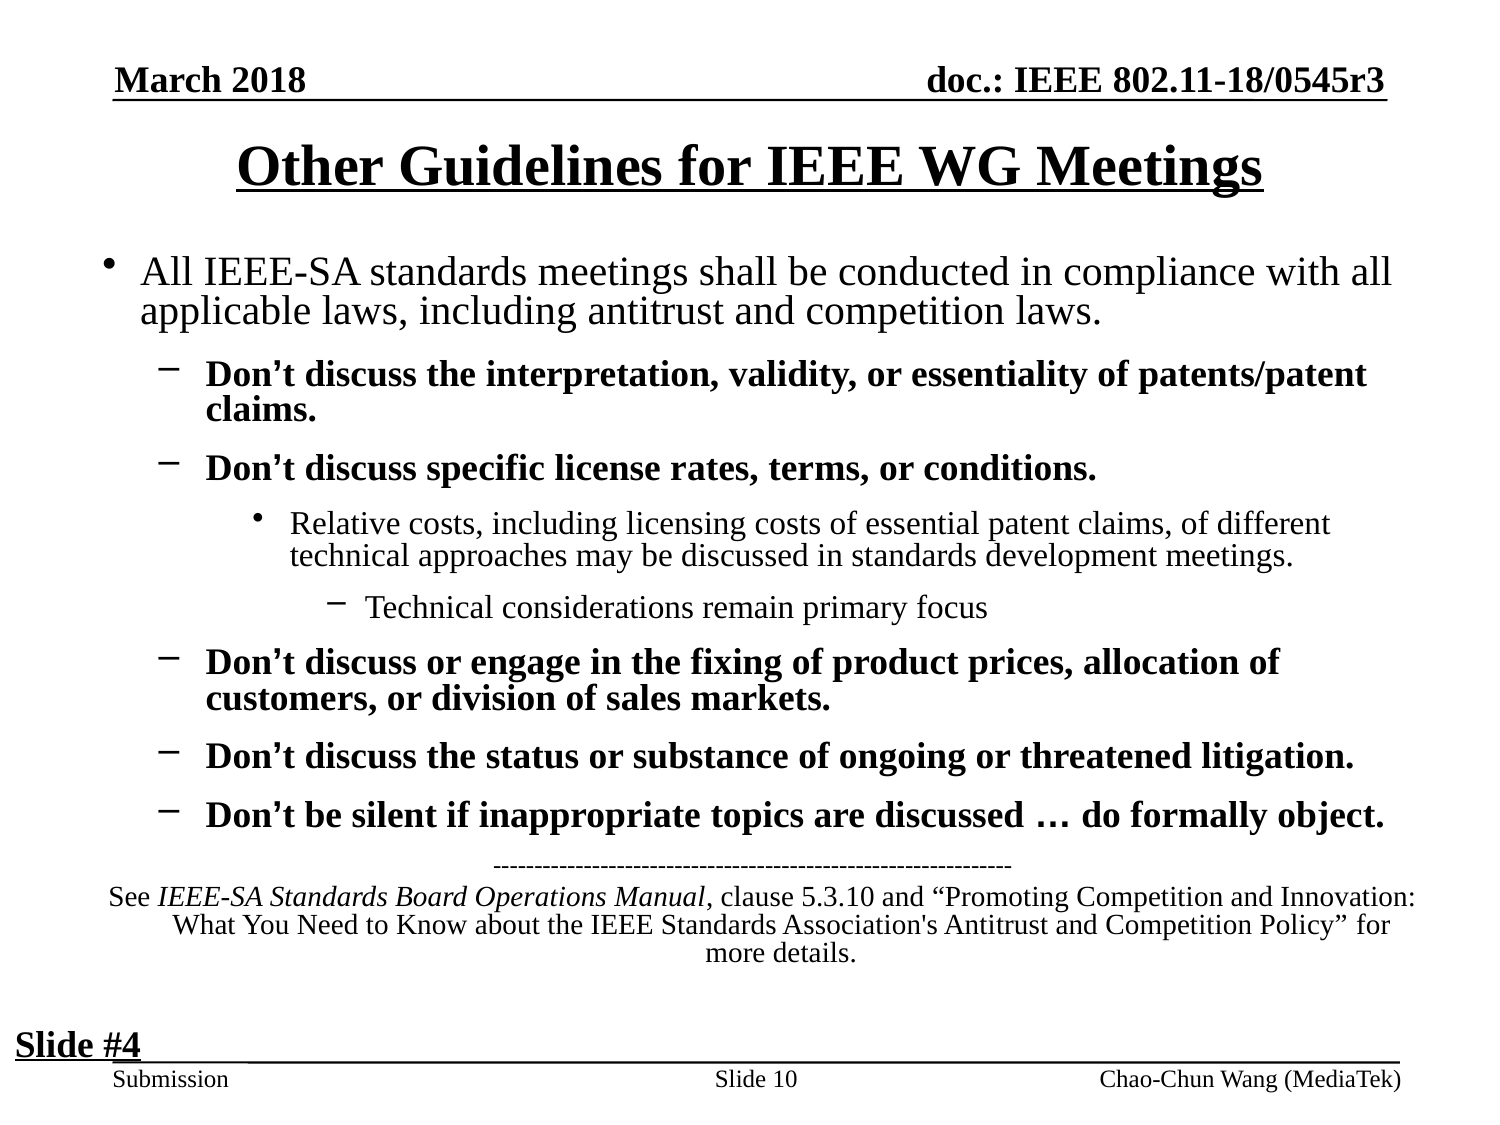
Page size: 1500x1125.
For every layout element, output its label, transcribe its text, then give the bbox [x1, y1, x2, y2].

title Other Guidelines for IEEE WG Meetings [112, 112, 1388, 213]
footer Chao-Chun Wang (MediaTek) [1094, 1061, 1402, 1093]
text_box Slide #4 [0, 1012, 157, 1073]
slide_number Slide 10 [712, 1061, 800, 1093]
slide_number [114, 54, 309, 101]
text_box All IEEE-SA standards meetings shall be conducted in compliance with all applicable laws, including antitrust and competition laws. Don’t discuss the interpretation, validity, or essentiality of patents/patent claims. Don’t discuss specific license rates, terms, or conditions. Relative costs, including licensing costs of essential patent claims, of different technical approaches may be discussed in standards development meetings. Technical considerations remain primary focus Don’t discuss or engage in the fixing of product prices, allocation of customers, or division of sales markets. Don’t discuss the status or substance of ongoing or threatened litigation. Don’t be silent if inappropriate topics are discussed … do formally object. --------------------------------------------------------------- See IEEE-SA Standards Board Operations Manual, clause 5.3.10 and “Promoting Competition and Innovation: What You Need to Know about the IEEE Standards Association's Antitrust and Competition Policy” for more details. [87, 224, 1438, 975]
